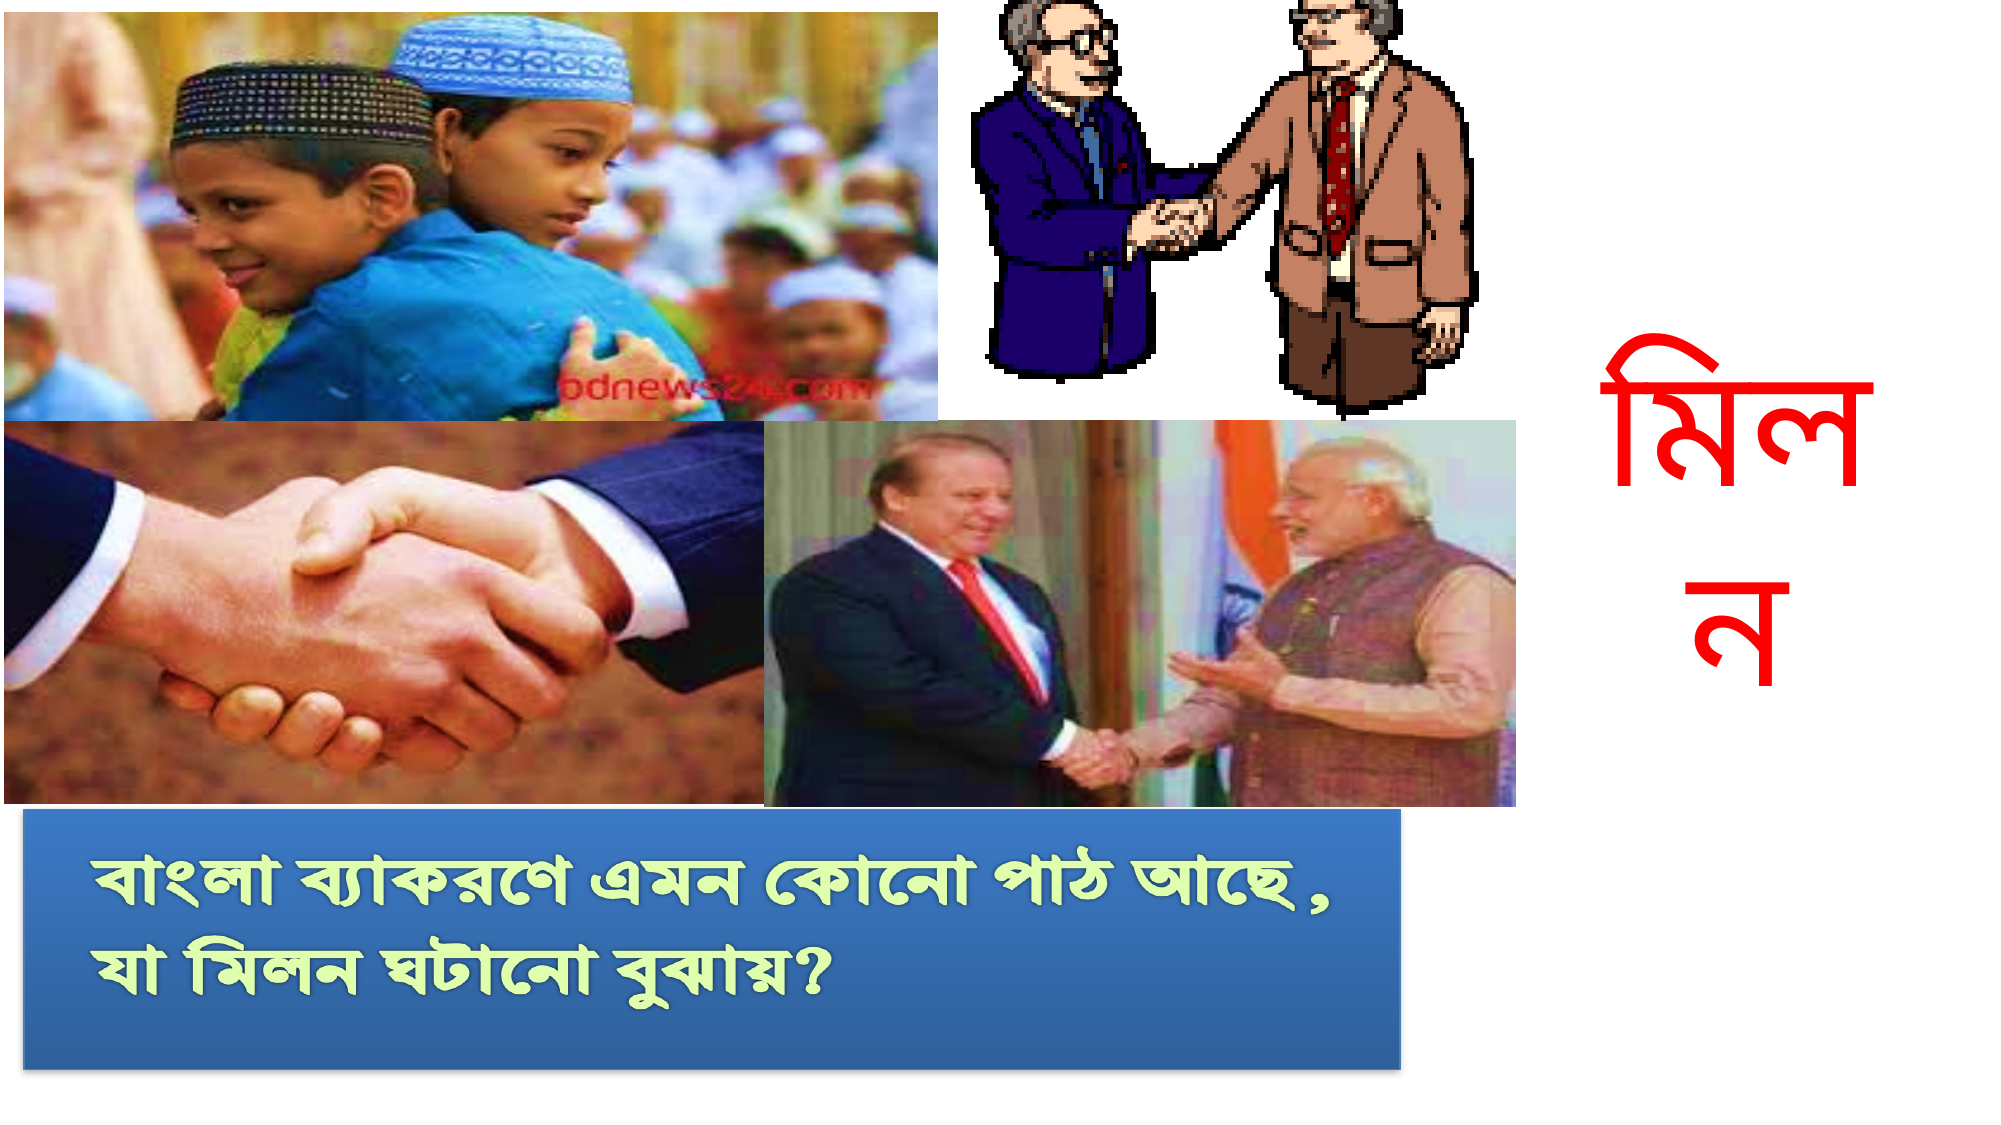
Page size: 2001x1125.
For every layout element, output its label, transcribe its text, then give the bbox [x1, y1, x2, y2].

picture [4, 0, 1517, 807]
picture [24, 809, 1400, 1070]
text_box মিলন [1549, 312, 1925, 727]
